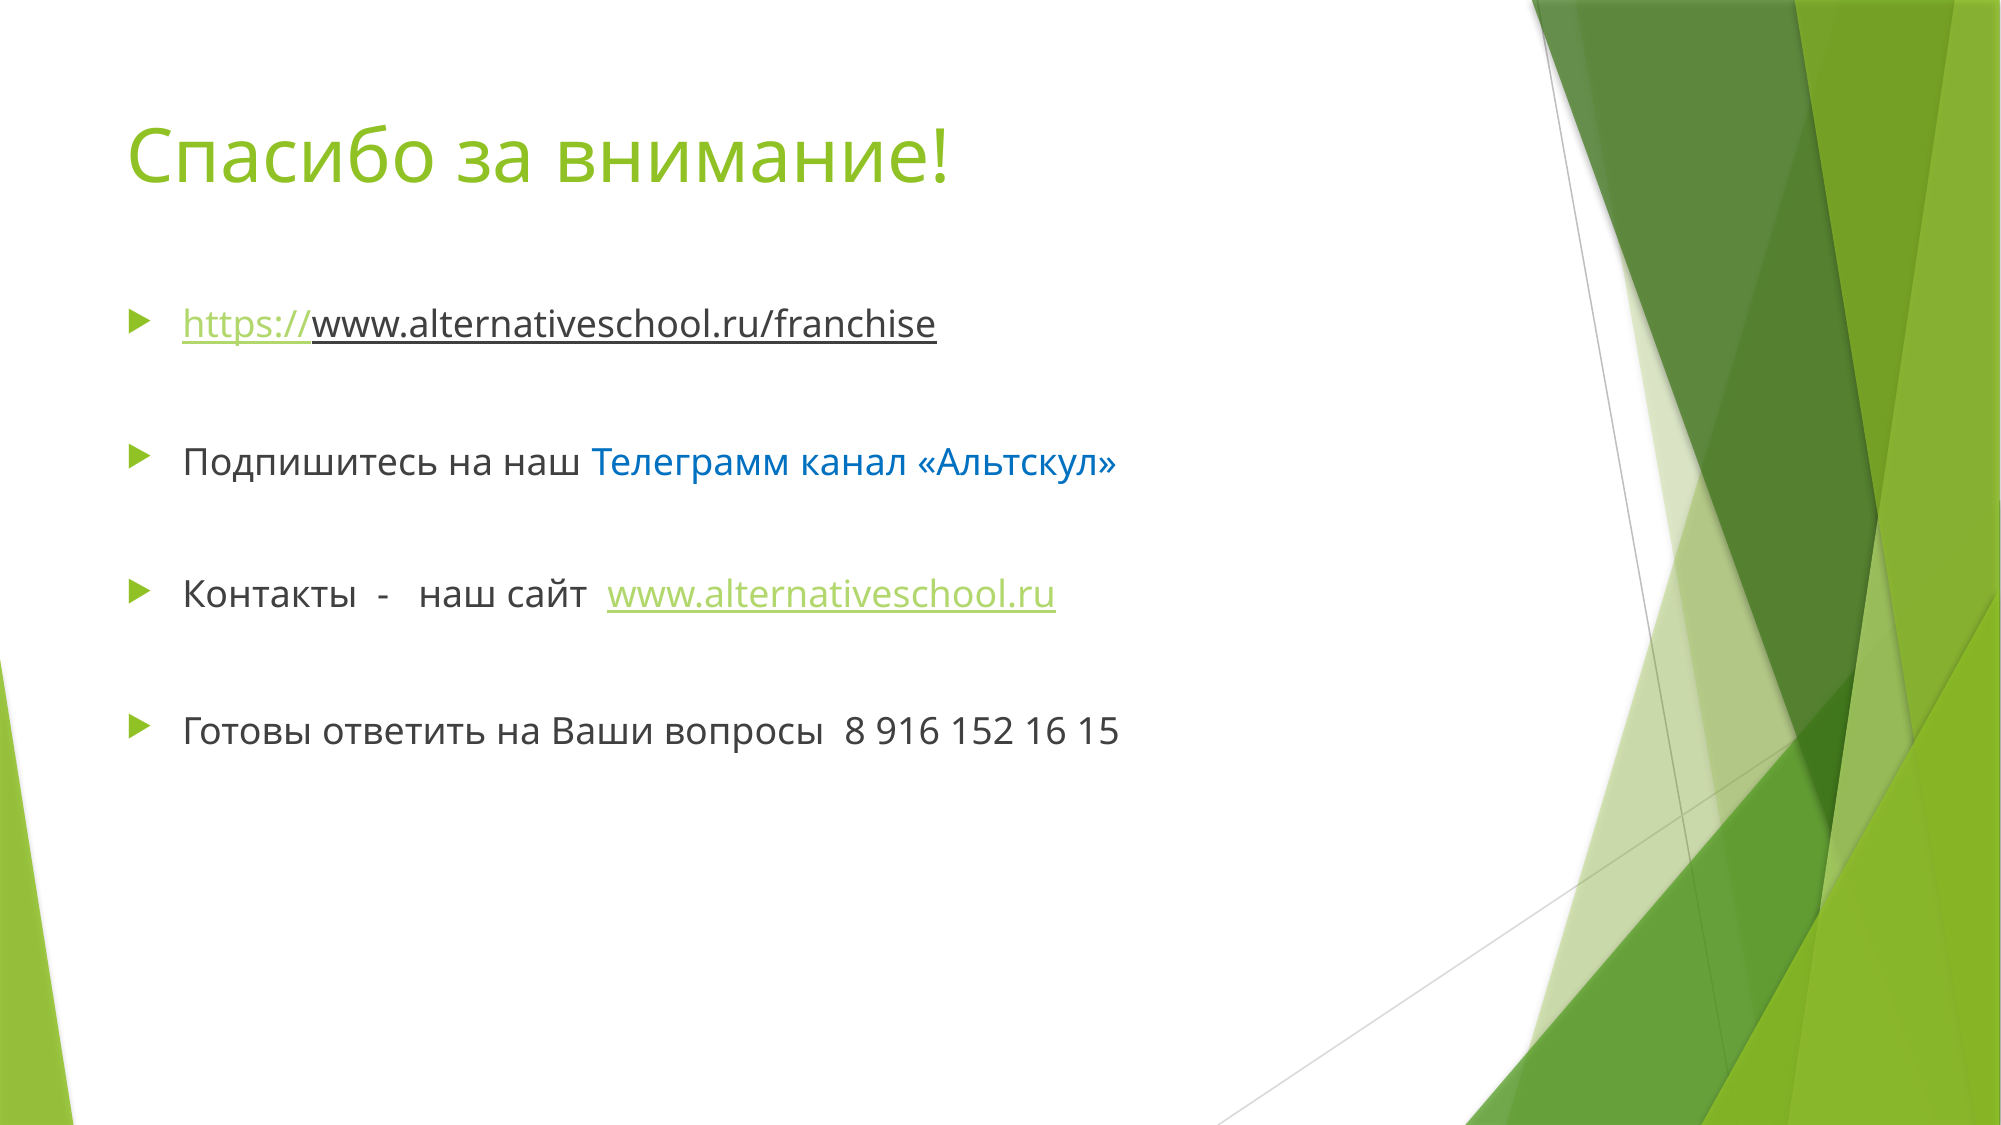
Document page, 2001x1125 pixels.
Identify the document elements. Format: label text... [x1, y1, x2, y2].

title Спасибо за внимание! [111, 99, 1522, 227]
list https://www.alternativeschool.ru/franchise Подпишитесь на наш Телеграмм канал «Альтскул» Контакты - наш сайт www.alternativeschool.ru Готовы ответить на Ваши вопросы 8 916 152 16 15 [111, 227, 1522, 864]
